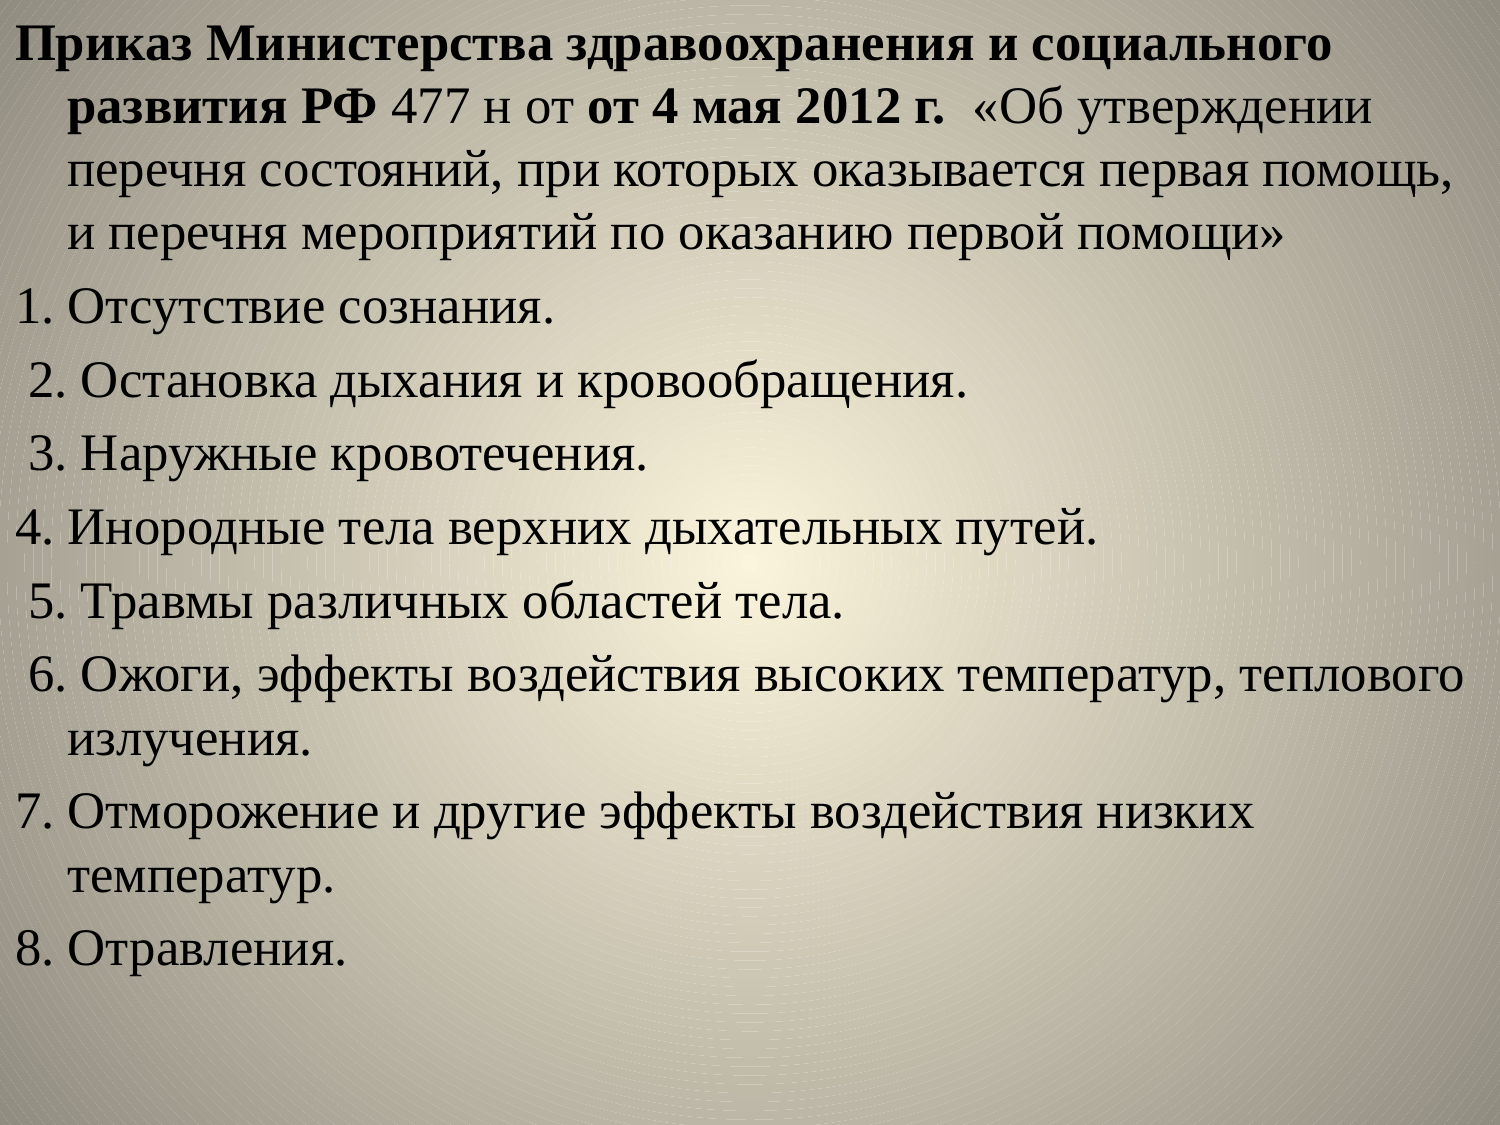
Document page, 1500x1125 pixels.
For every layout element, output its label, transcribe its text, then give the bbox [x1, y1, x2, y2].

list Приказ Министерства здравоохранения и социального развития РФ 477 н от от 4 мая 2012 г. «Об утверждении перечня состояний, при которых оказывается первая помощь, и перечня мероприятий по оказанию первой помощи» 1. Отсутствие сознания. 2. Остановка дыхания и кровообращения. 3. Наружные кровотечения. 4. Инородные тела верхних дыхательных путей. 5. Травмы различных областей тела. 6. Ожоги, эффекты воздействия высоких температур, теплового излучения. 7. Отморожение и другие эффекты воздействия низких температур. 8. Отравления. [0, 0, 1500, 1125]
